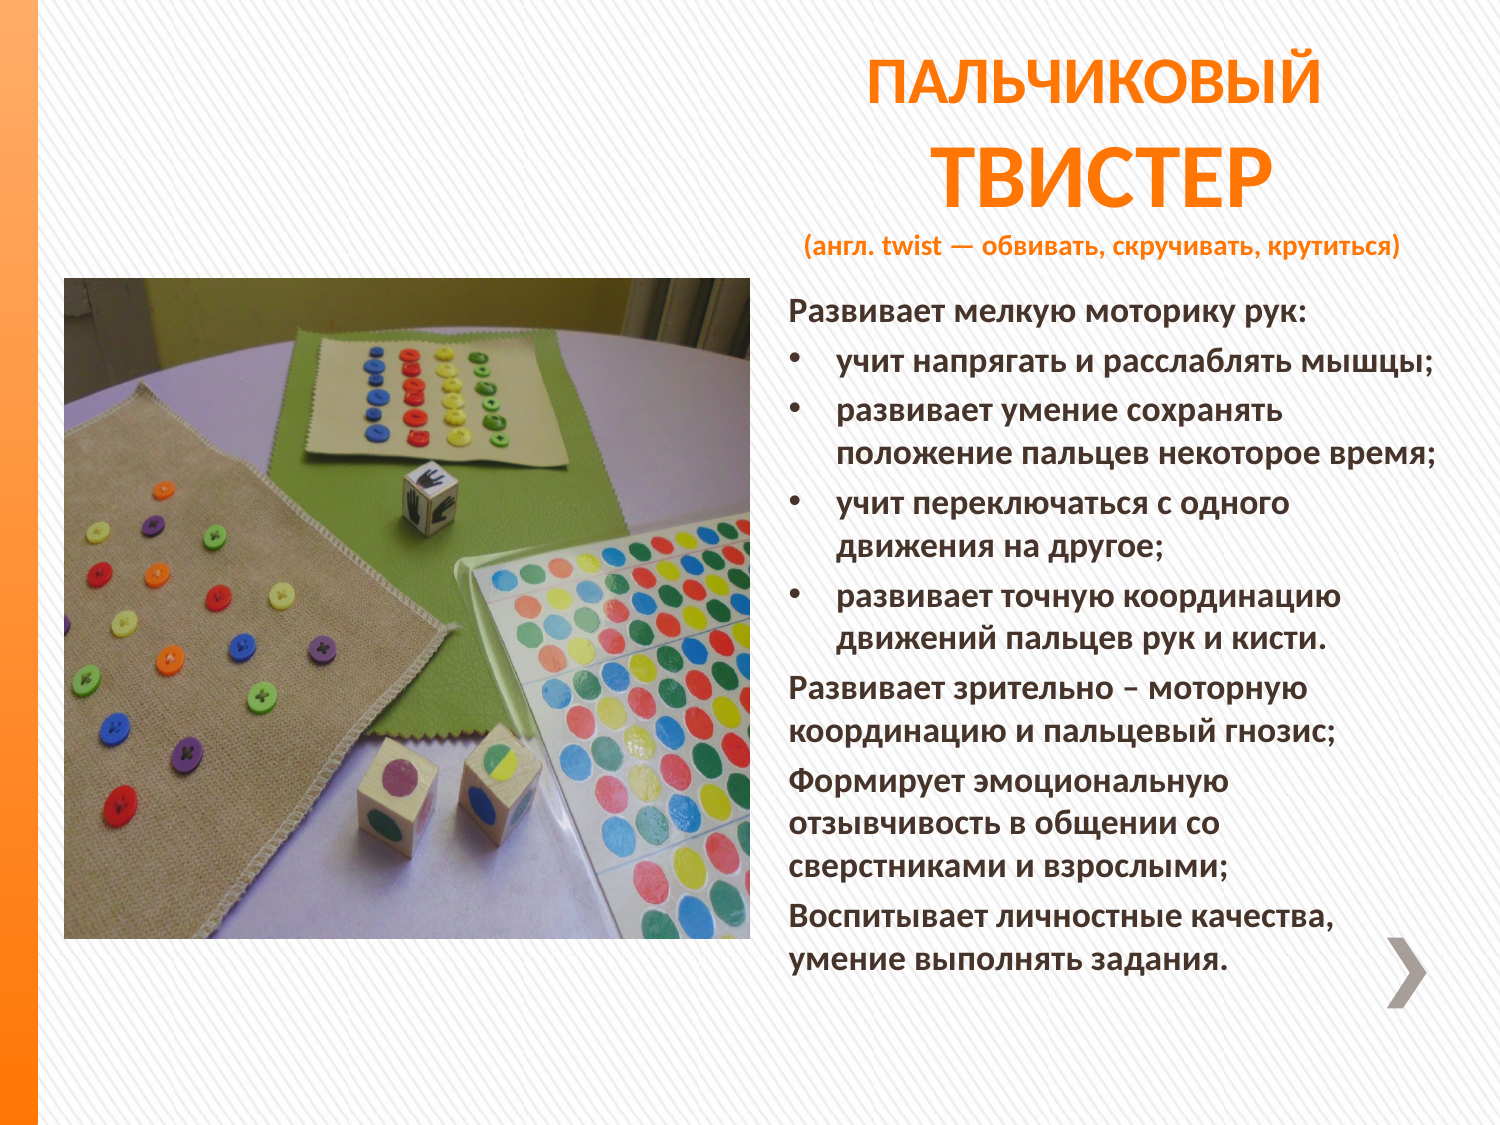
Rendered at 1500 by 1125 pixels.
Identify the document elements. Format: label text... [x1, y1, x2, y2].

title ПАЛЬЧИКОВЫЙ ТВИСТЕР (англ. twist — обвивать, скручивать, крутиться) [773, 78, 1431, 269]
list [64, 278, 751, 940]
list Развивает мелкую моторику рук: учит напрягать и расслаблять мышцы; развивает умение сохранять положение пальцев некоторое время; учит переключаться с одного движения на другое; развивает точную координацию движений пальцев рук и кисти. Развивает зрительно – моторную координацию и пальцевый гнозис; Формирует эмоциональную отзывчивость в общении со сверстниками и взрослыми; Воспитывает личностные качества, умение выполнять задания. [773, 278, 1459, 1059]
